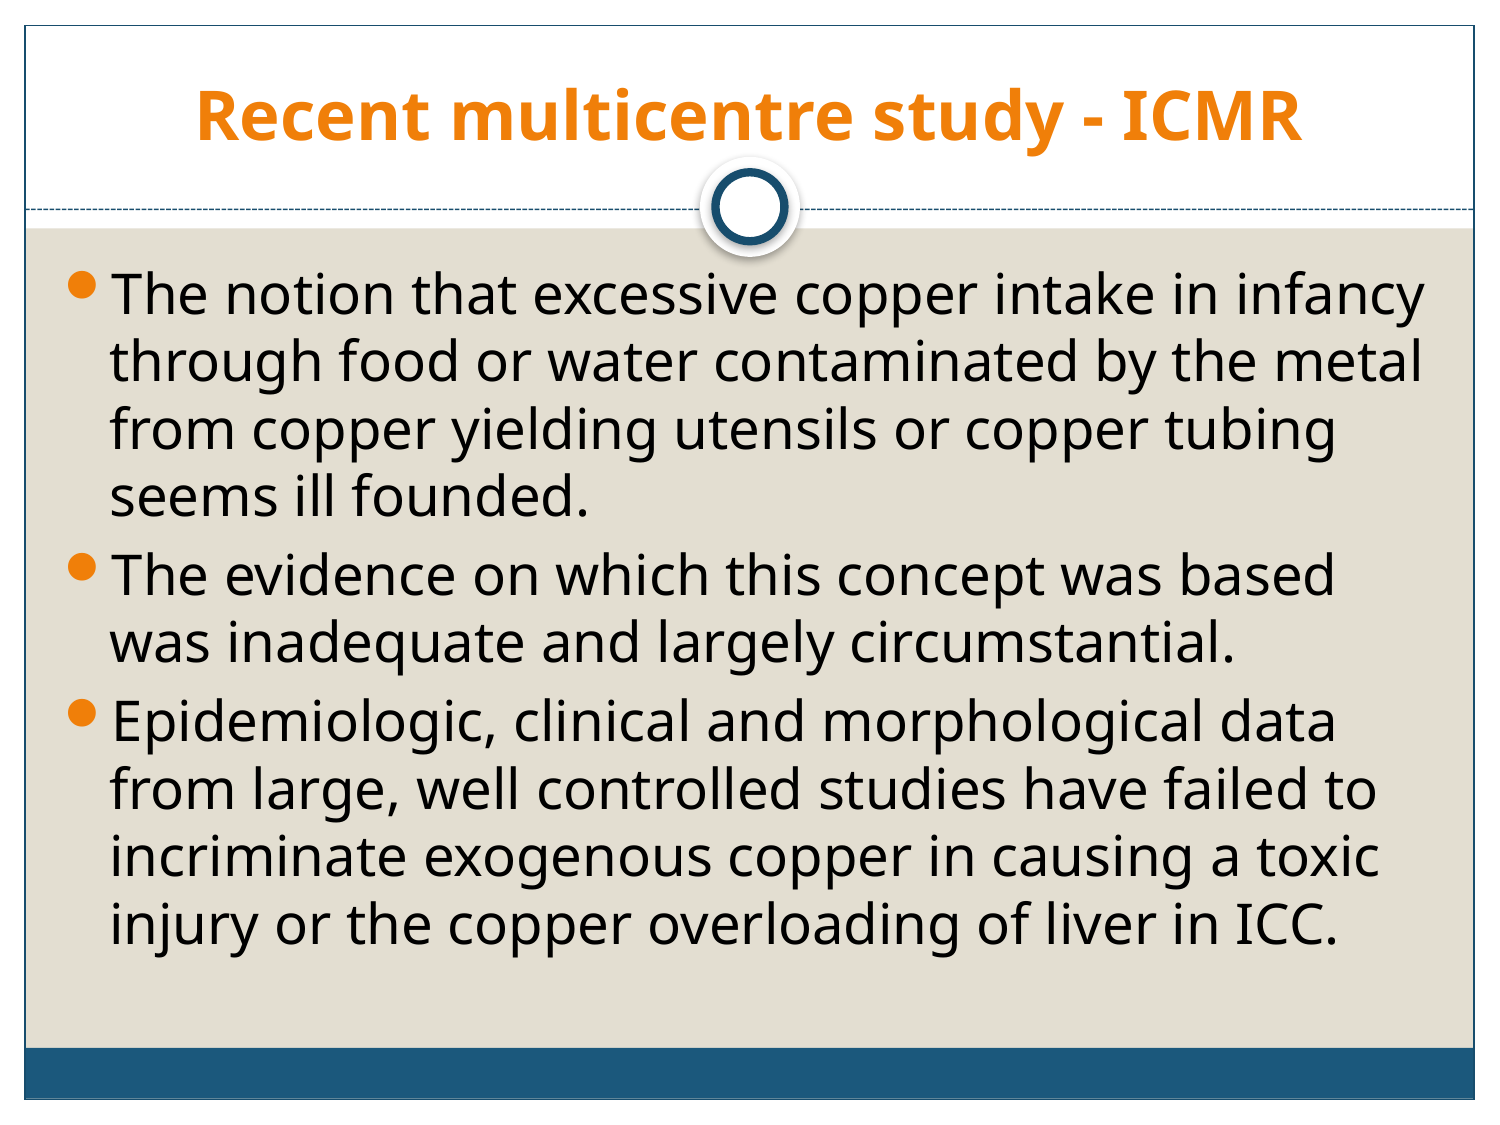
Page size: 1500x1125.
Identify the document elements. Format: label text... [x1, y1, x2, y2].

list The notion that excessive copper intake in infancy through food or water contaminated by the metal from copper yielding utensils or copper tubing seems ill founded. The evidence on which this concept was based was inadequate and largely circumstantial. Epidemiologic, clinical and morphological data from large, well controlled studies have failed to incriminate exogenous copper in causing a toxic injury or the copper overloading of liver in ICC. [49, 250, 1445, 1001]
title Recent multicentre study - ICMR [49, 37, 1450, 162]
